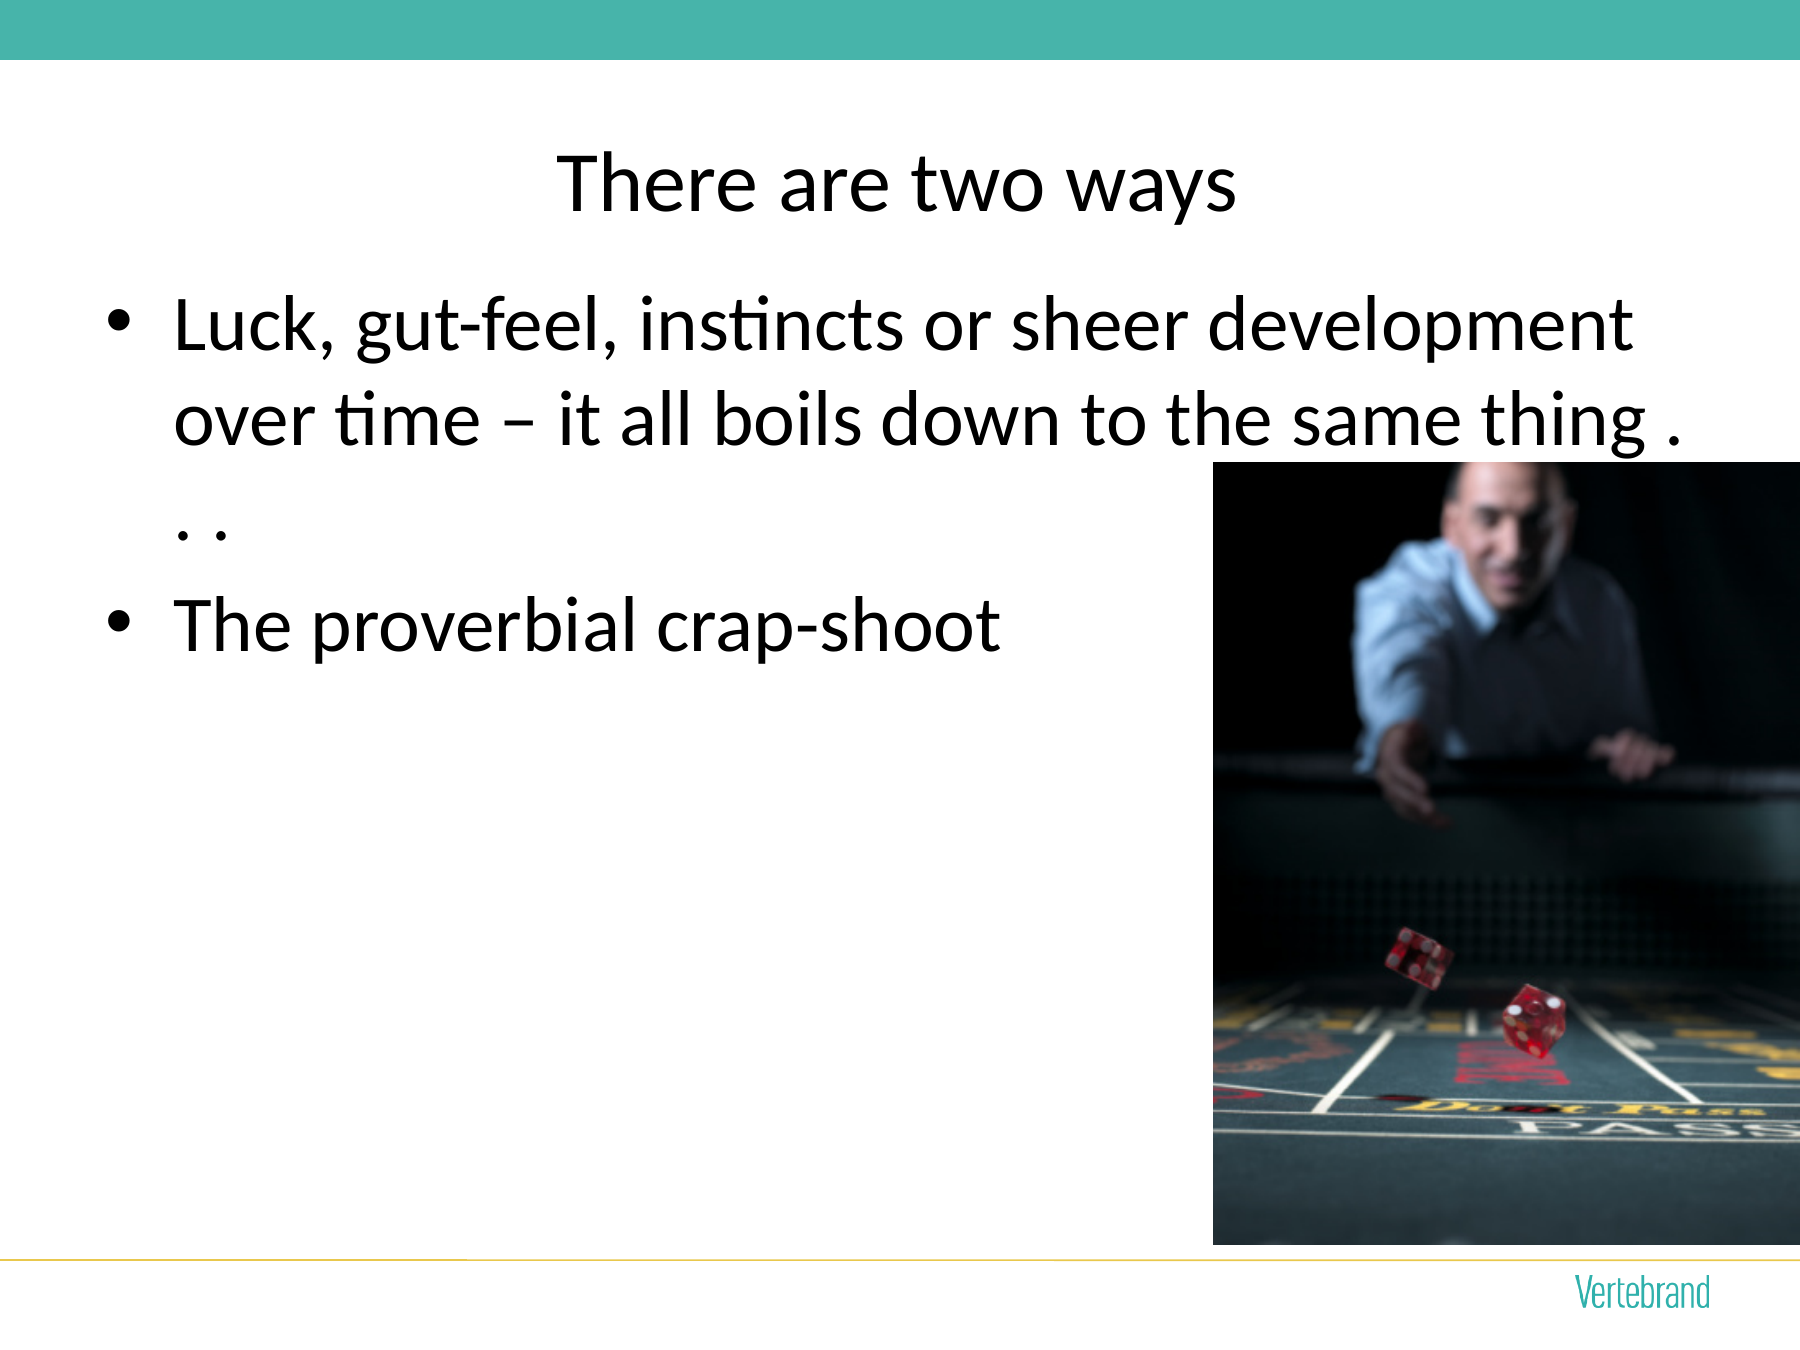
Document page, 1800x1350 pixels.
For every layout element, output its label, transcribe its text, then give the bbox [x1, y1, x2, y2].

list Luck, gut-feel, instincts or sheer development over time – it all boils down to the same thing . . . The proverbial crap-shoot [87, 262, 1708, 1118]
picture [1212, 462, 1800, 1245]
picture [1575, 1275, 1709, 1308]
title There are two ways [87, 137, 1708, 243]
